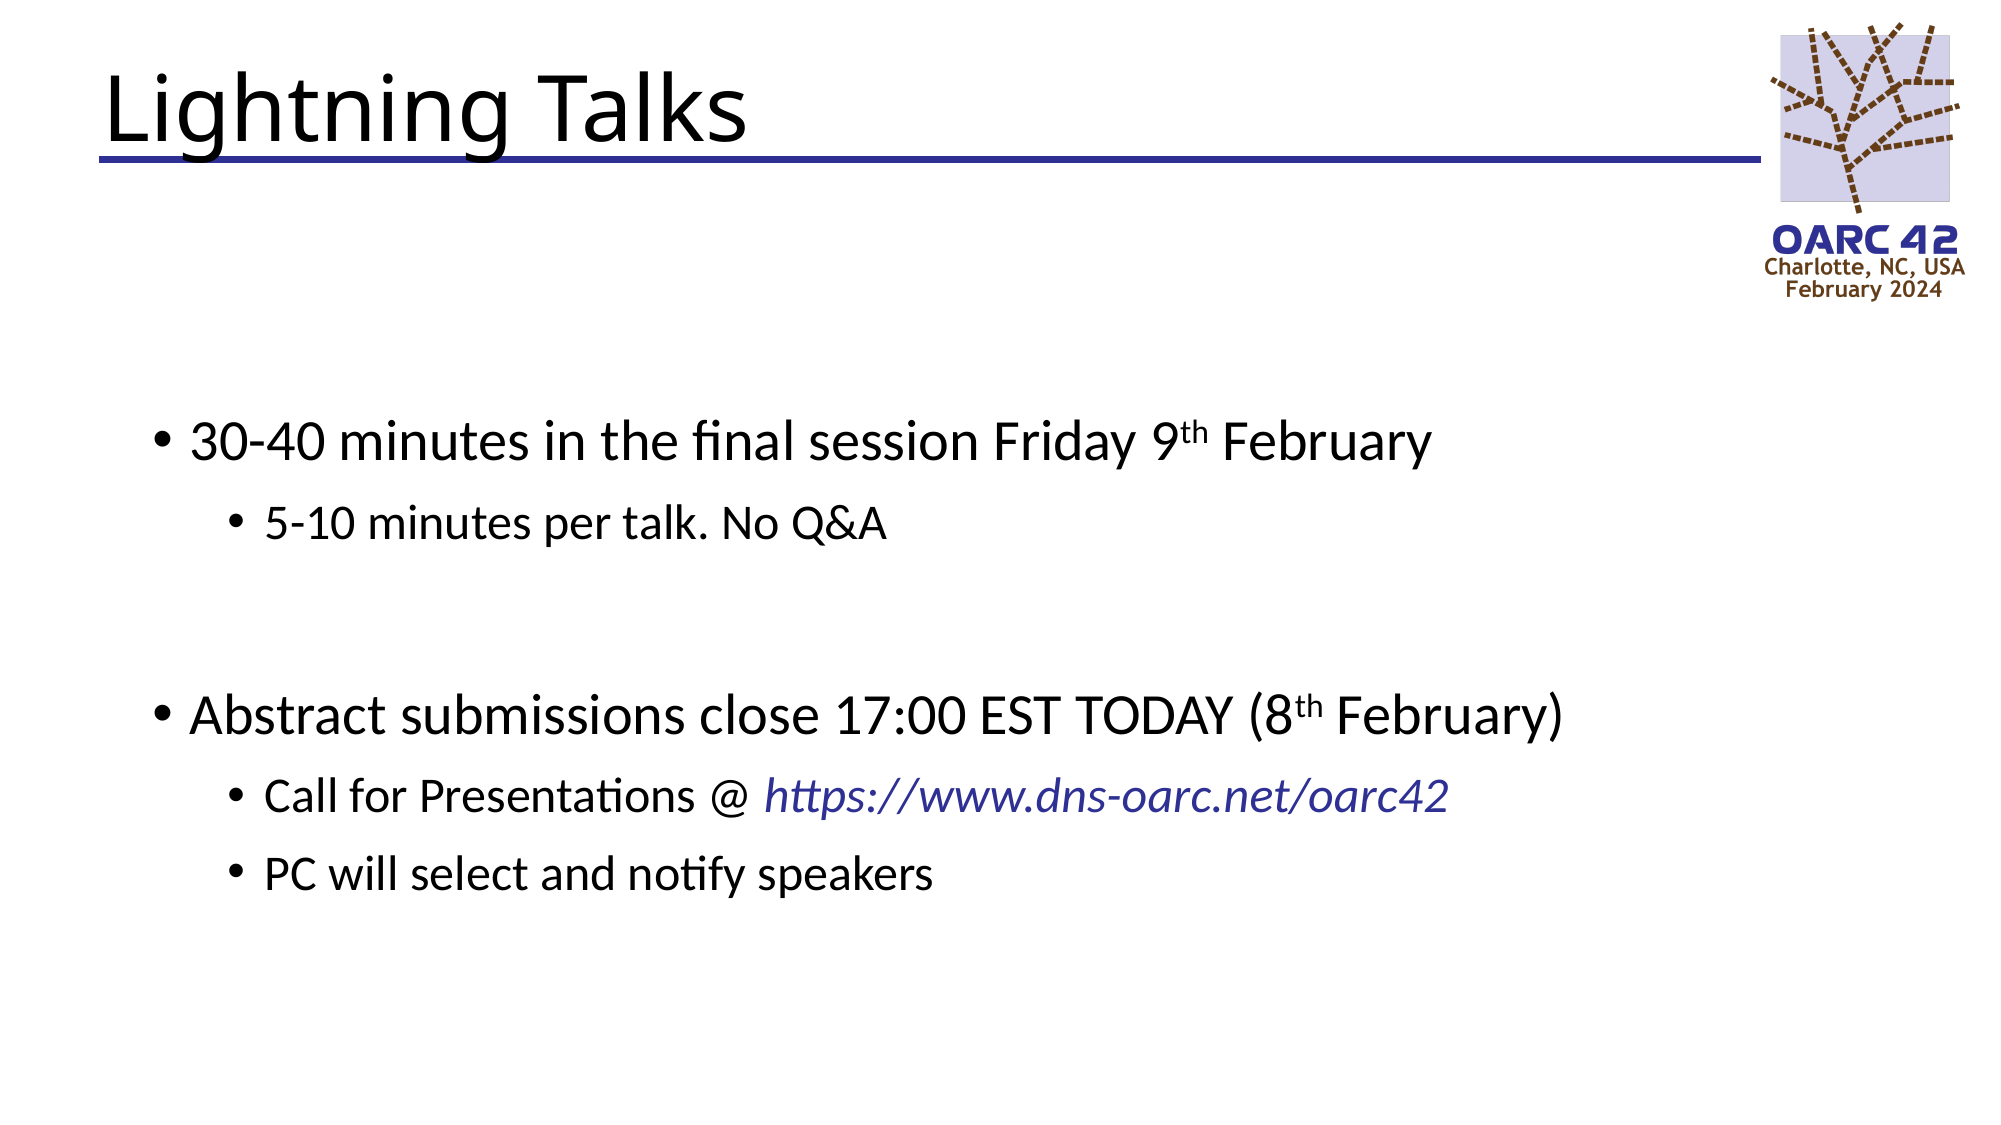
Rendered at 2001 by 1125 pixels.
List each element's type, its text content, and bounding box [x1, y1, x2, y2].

title Lightning Talks [87, 2, 1813, 221]
list 30-40 minutes in the final session Friday 9th February 5-10 minutes per talk. No Q&A Abstract submissions close 17:00 EST TODAY (8th February) Call for Presentations @ https://www.dns-oarc.net/oarc42 PC will select and notify speakers [137, 299, 1863, 1014]
picture [1762, 22, 1968, 304]
